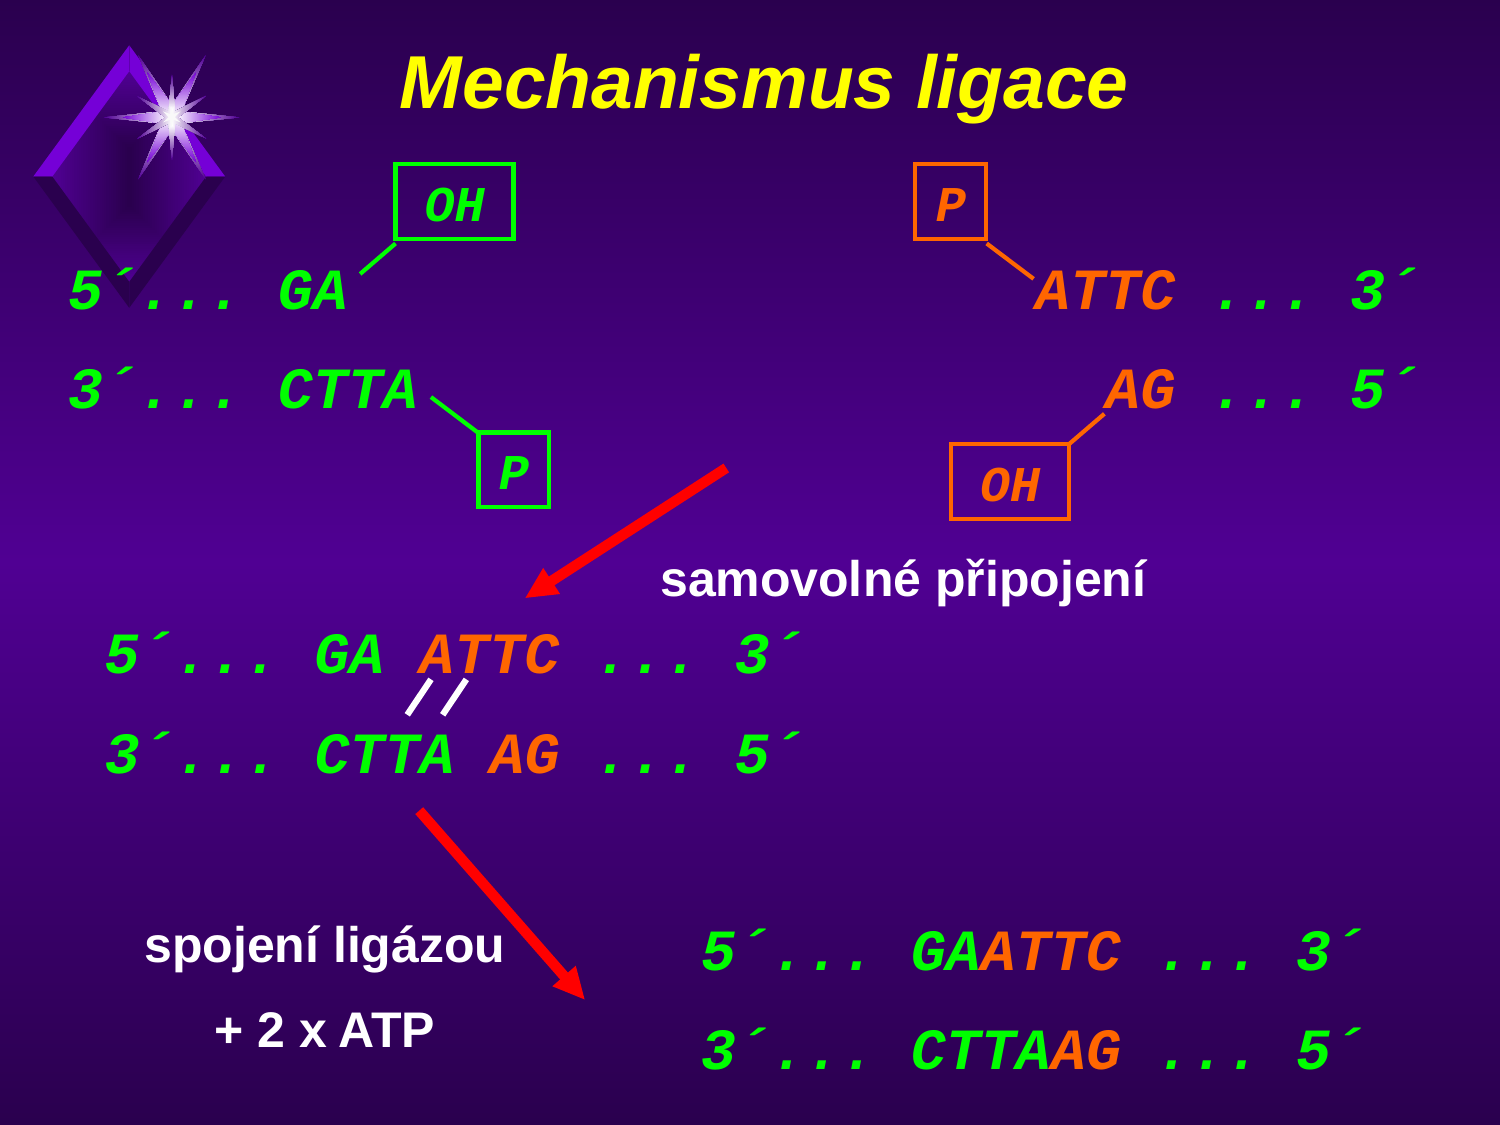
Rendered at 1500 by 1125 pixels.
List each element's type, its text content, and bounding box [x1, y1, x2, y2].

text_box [430, 396, 550, 512]
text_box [950, 413, 1105, 524]
text_box 5´... GA 3´... CTTA [53, 243, 691, 428]
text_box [29, 608, 880, 799]
text_box 5´... GAATTC ... 3´ 3´... CTTAAG ... 5´ [608, 904, 1459, 1089]
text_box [915, 164, 1034, 280]
text_box ATTC ... 3´ AG ... 5´ [785, 243, 1436, 428]
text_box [111, 810, 585, 1072]
title Mechanismus ligace [41, 31, 1488, 126]
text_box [525, 467, 1164, 614]
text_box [359, 164, 514, 275]
